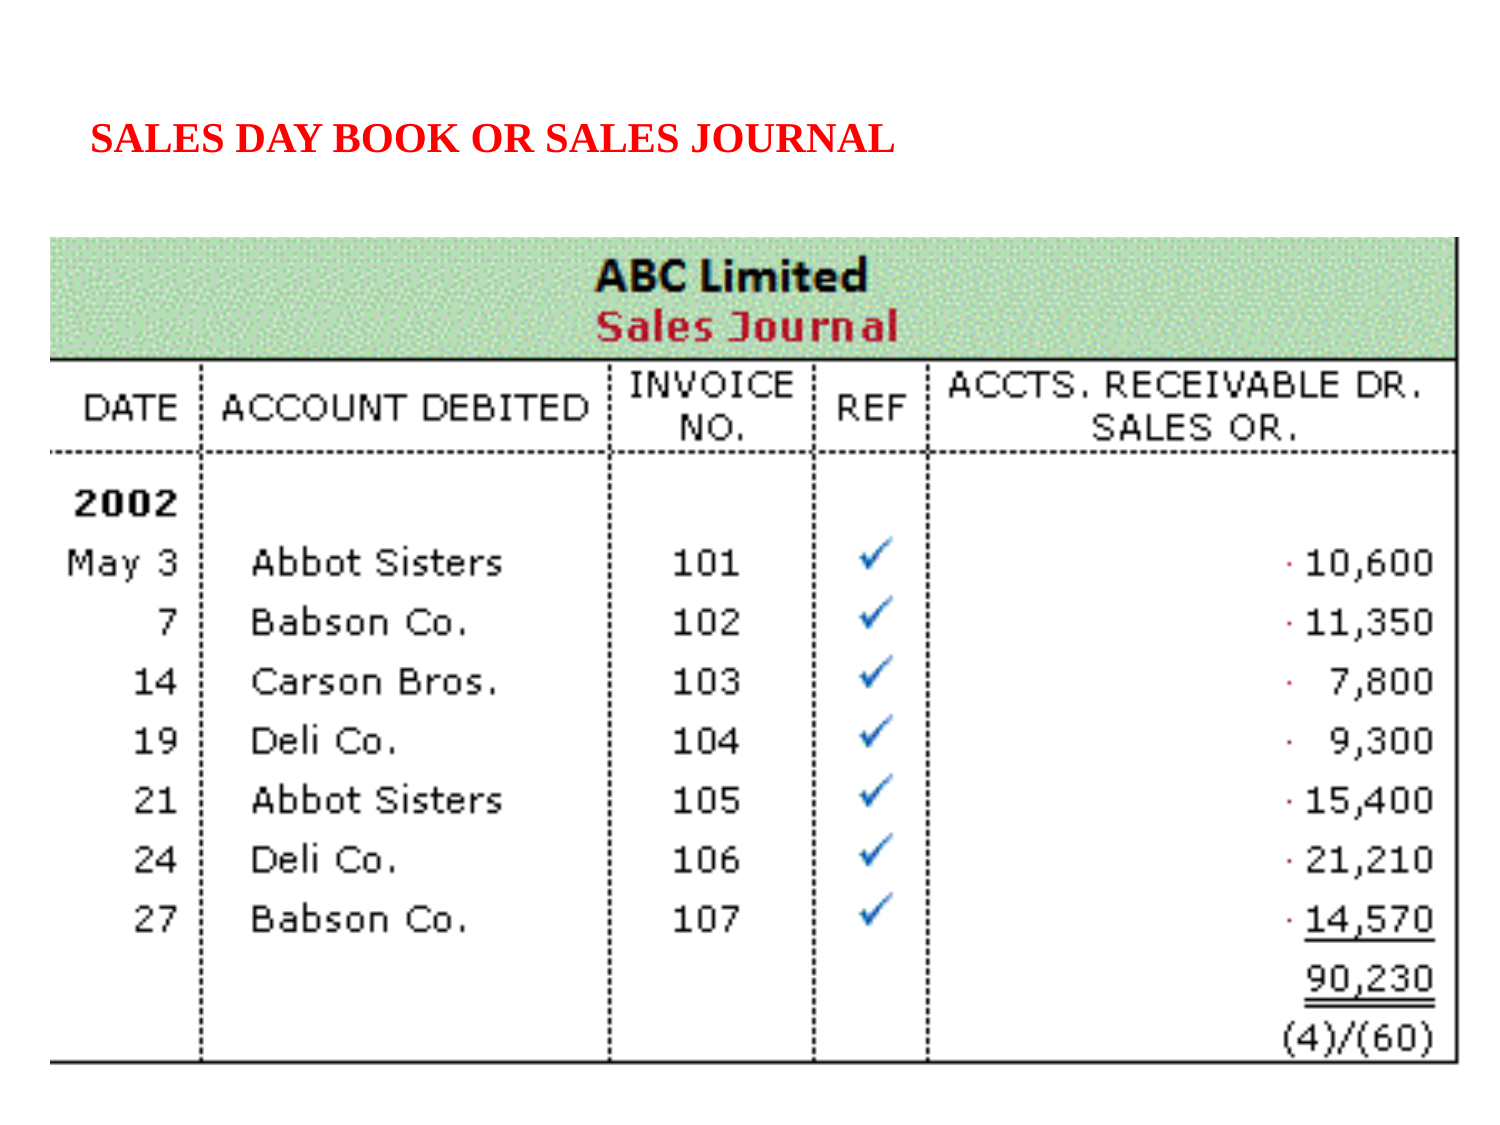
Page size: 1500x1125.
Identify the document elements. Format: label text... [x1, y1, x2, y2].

title SALES DAY BOOK OR SALES JOURNAL [75, 45, 1425, 225]
picture [49, 237, 1463, 1076]
